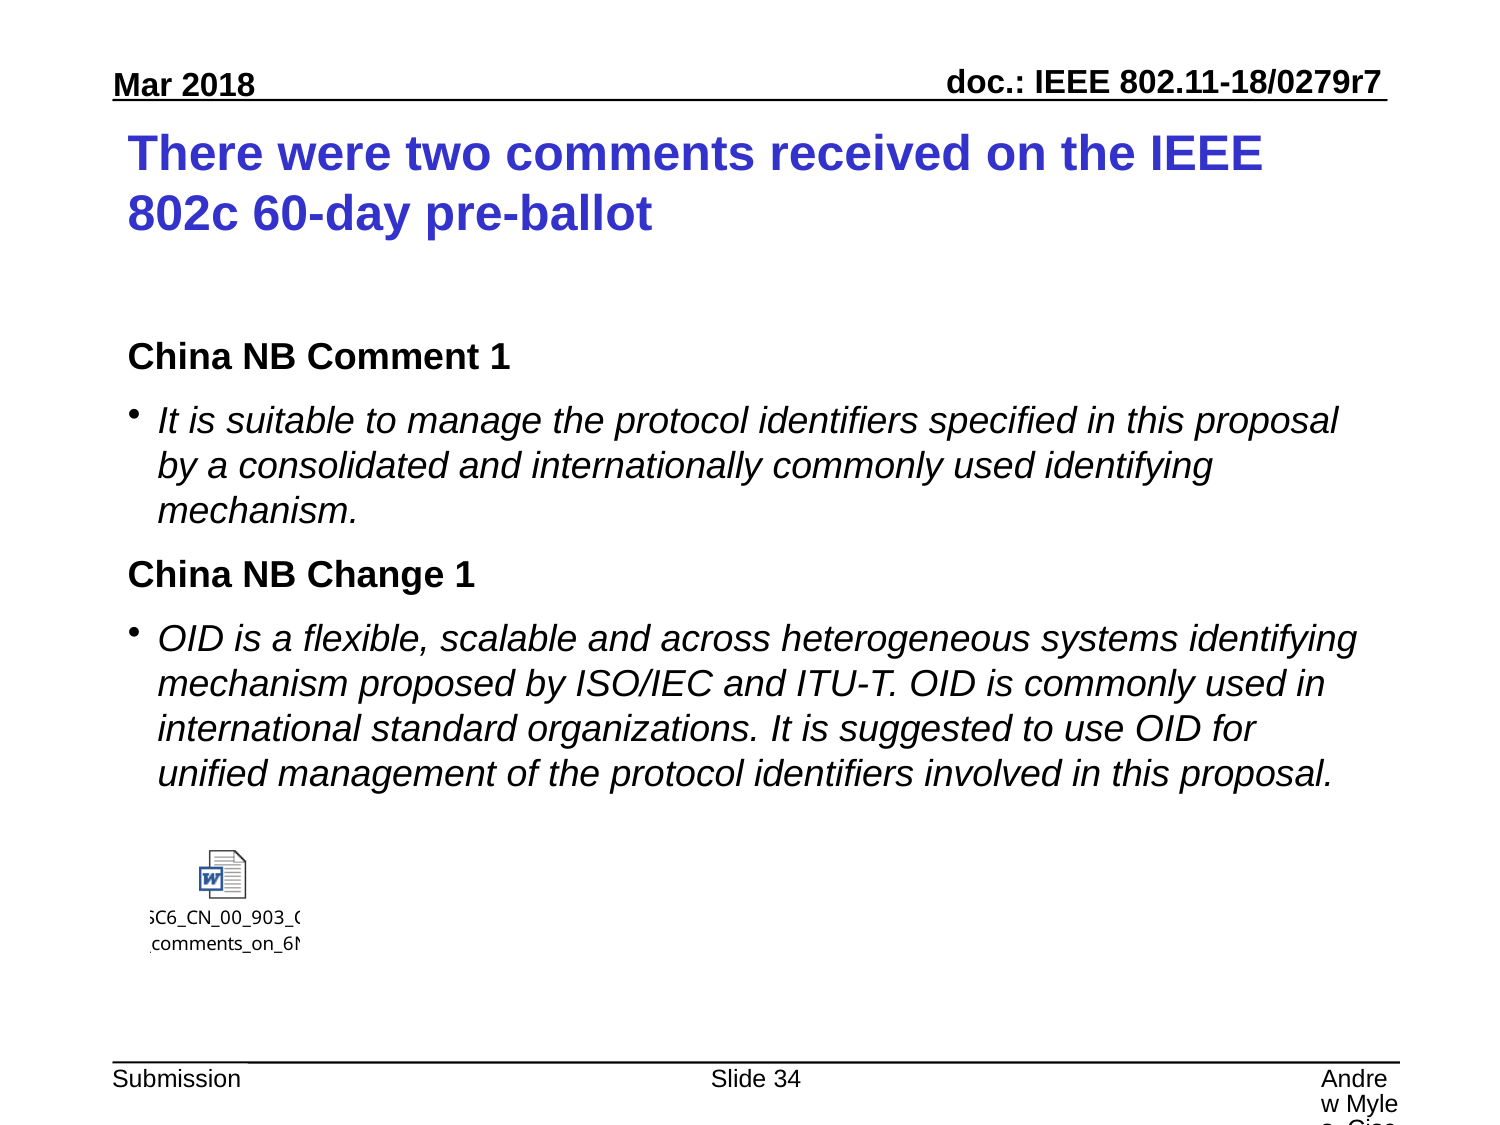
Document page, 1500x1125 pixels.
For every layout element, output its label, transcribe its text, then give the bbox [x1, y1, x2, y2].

title There were two comments received on the IEEE 802c 60-day pre-ballot [112, 112, 1388, 288]
slide_number Slide 34 [709, 1061, 803, 1093]
footer Andrew Myles, Cisco [1320, 1061, 1402, 1093]
list China NB Comment 1 It is suitable to manage the protocol identifiers specified in this proposal by a consolidated and internationally commonly used identifying mechanism. China NB Change 1 OID is a flexible, scalable and across heterogeneous systems identifying mechanism proposed by ISO/IEC and ITU-T. OID is commonly used in international standard organizations. It is suggested to use OID for unified management of the protocol identifiers involved in this proposal. [112, 324, 1388, 1000]
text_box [149, 849, 301, 981]
